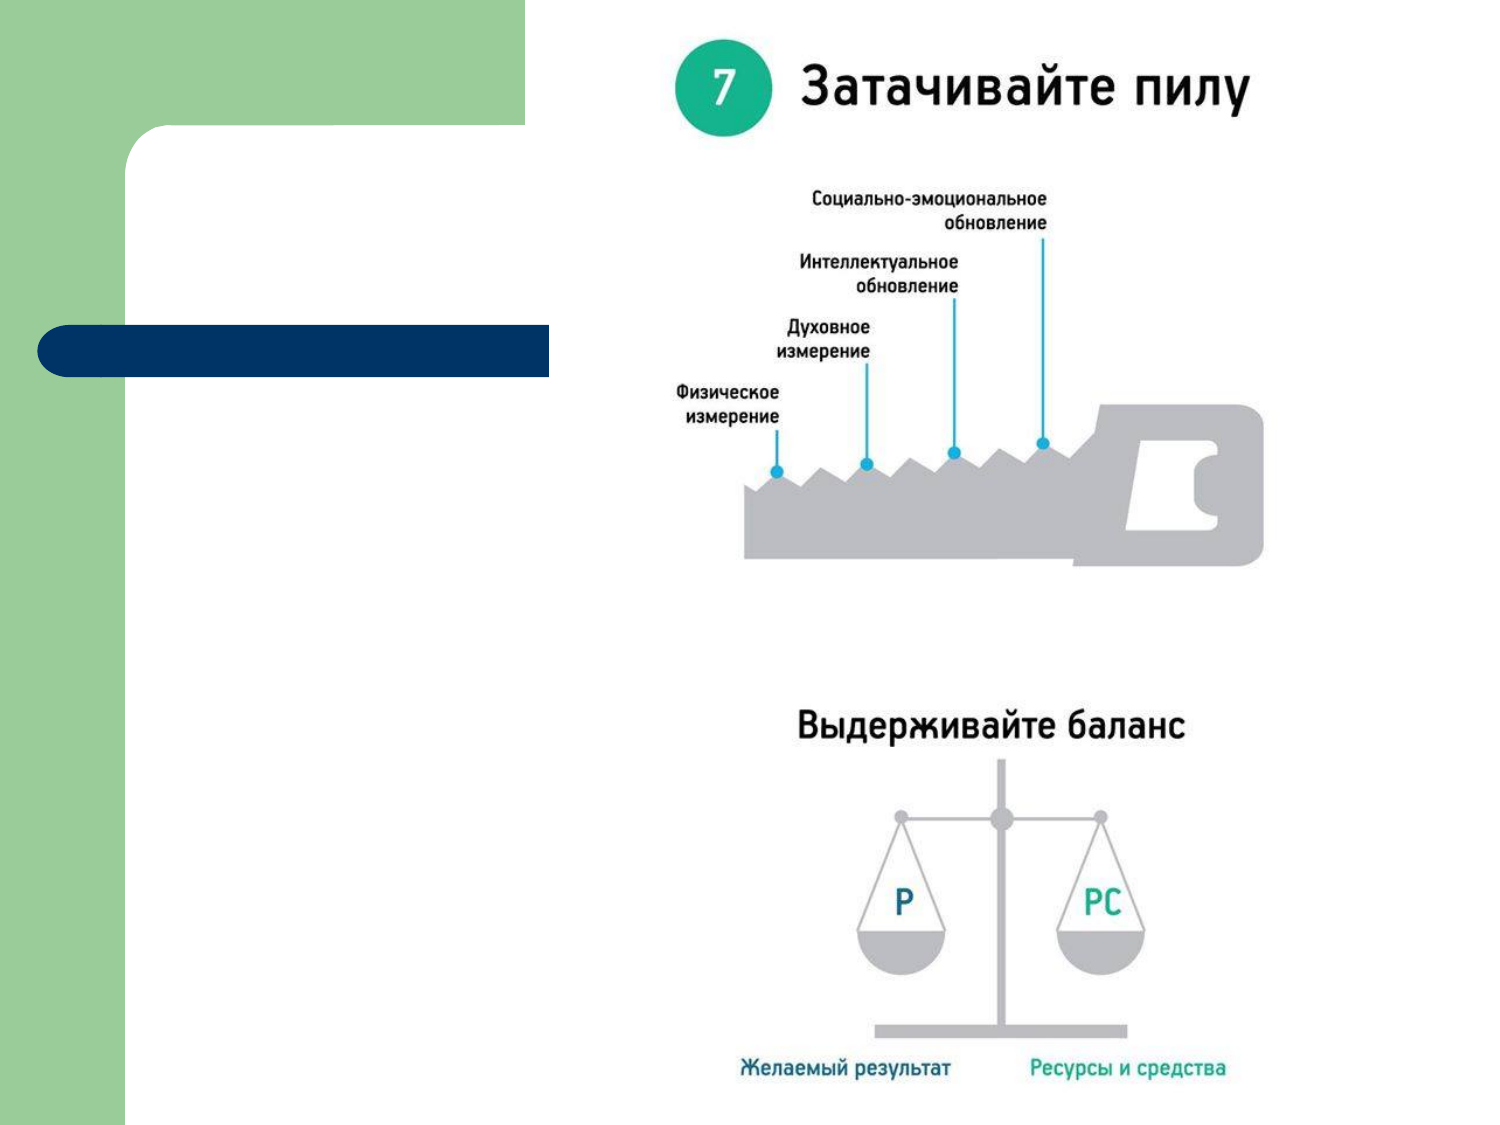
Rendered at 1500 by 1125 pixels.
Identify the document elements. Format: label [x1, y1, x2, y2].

picture [548, 0, 1390, 1121]
